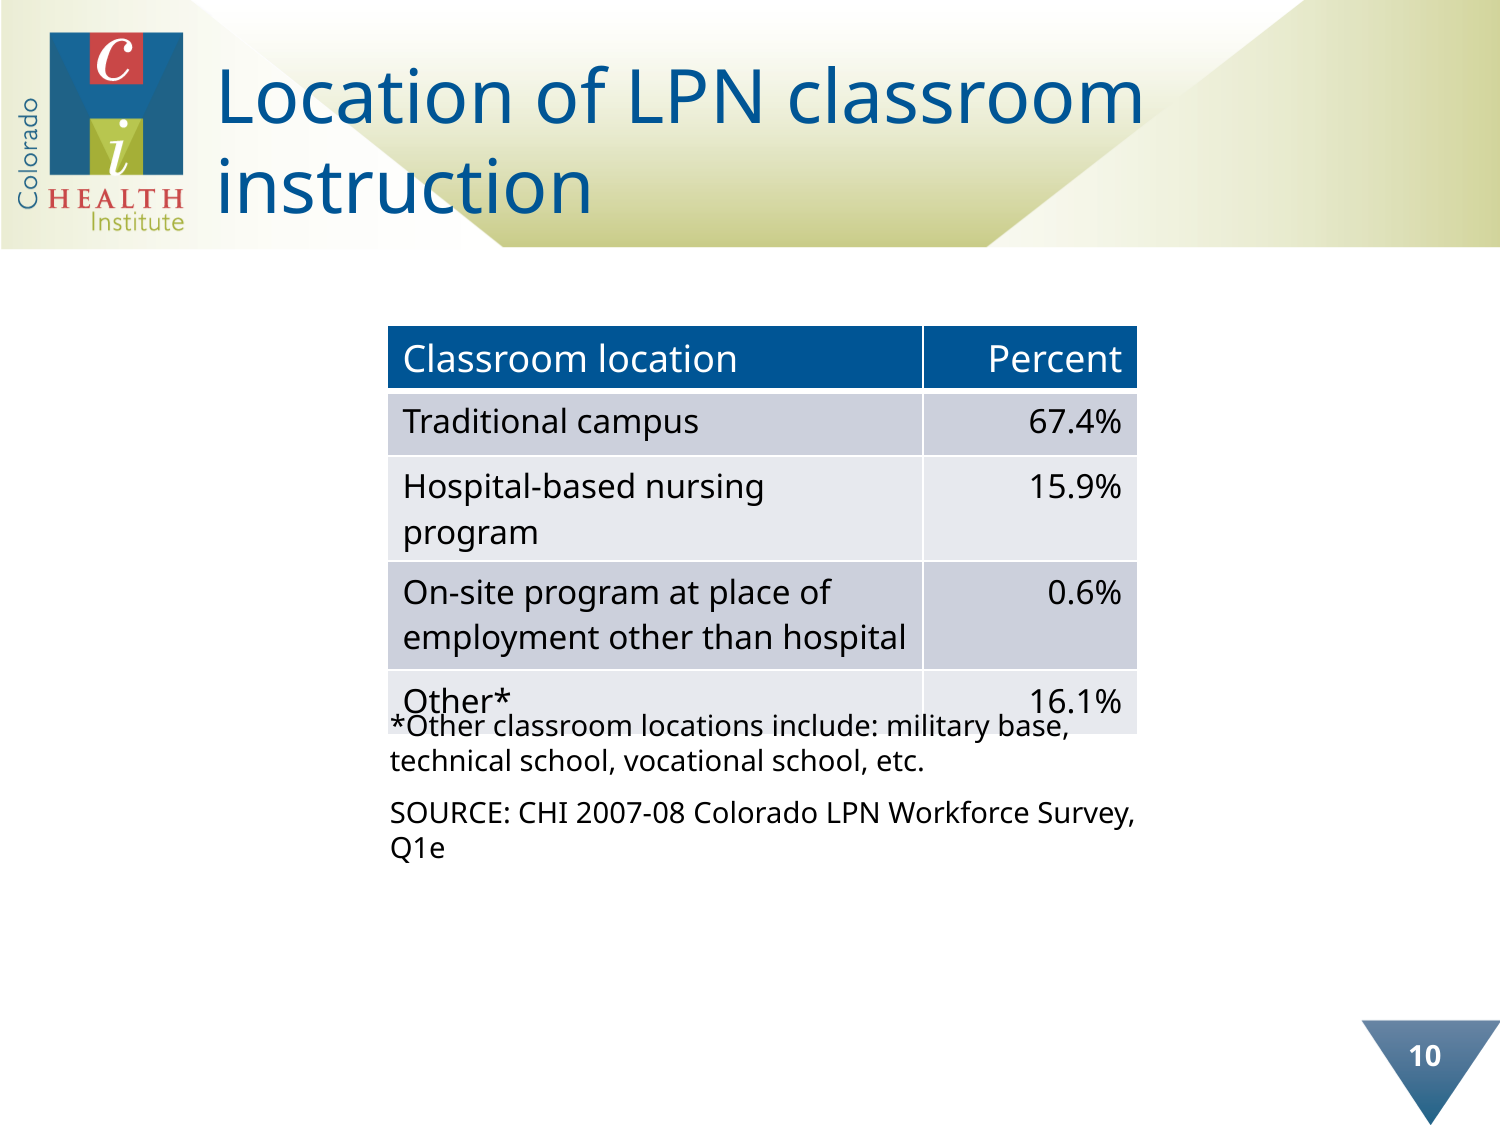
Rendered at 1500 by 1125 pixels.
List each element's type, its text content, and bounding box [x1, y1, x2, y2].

table_cell Hospital-based nursing program [388, 457, 922, 560]
table_cell 67.4% [924, 394, 1137, 455]
picture [0, 0, 1500, 1125]
table_cell 15.9% [924, 457, 1137, 560]
table_cell 0.6% [924, 562, 1137, 669]
table_header Classroom location [388, 326, 922, 388]
table_cell 16.1% [924, 671, 1137, 699]
table_cell On-site program at place of employment other than hospital [388, 562, 922, 669]
table_cell Other* [388, 671, 922, 699]
text_box SOURCE: CHI 2007-08 Colorado LPN Workforce Survey, Q1e [374, 787, 1213, 873]
table_cell Traditional campus [388, 394, 922, 455]
table_header Percent [924, 326, 1137, 388]
slide_number 10 [1374, 1027, 1475, 1088]
text_box *Other classroom locations include: military base, technical school, vocational school, etc. [374, 699, 1213, 785]
title Location of LPN classroom instruction [199, 44, 1426, 233]
